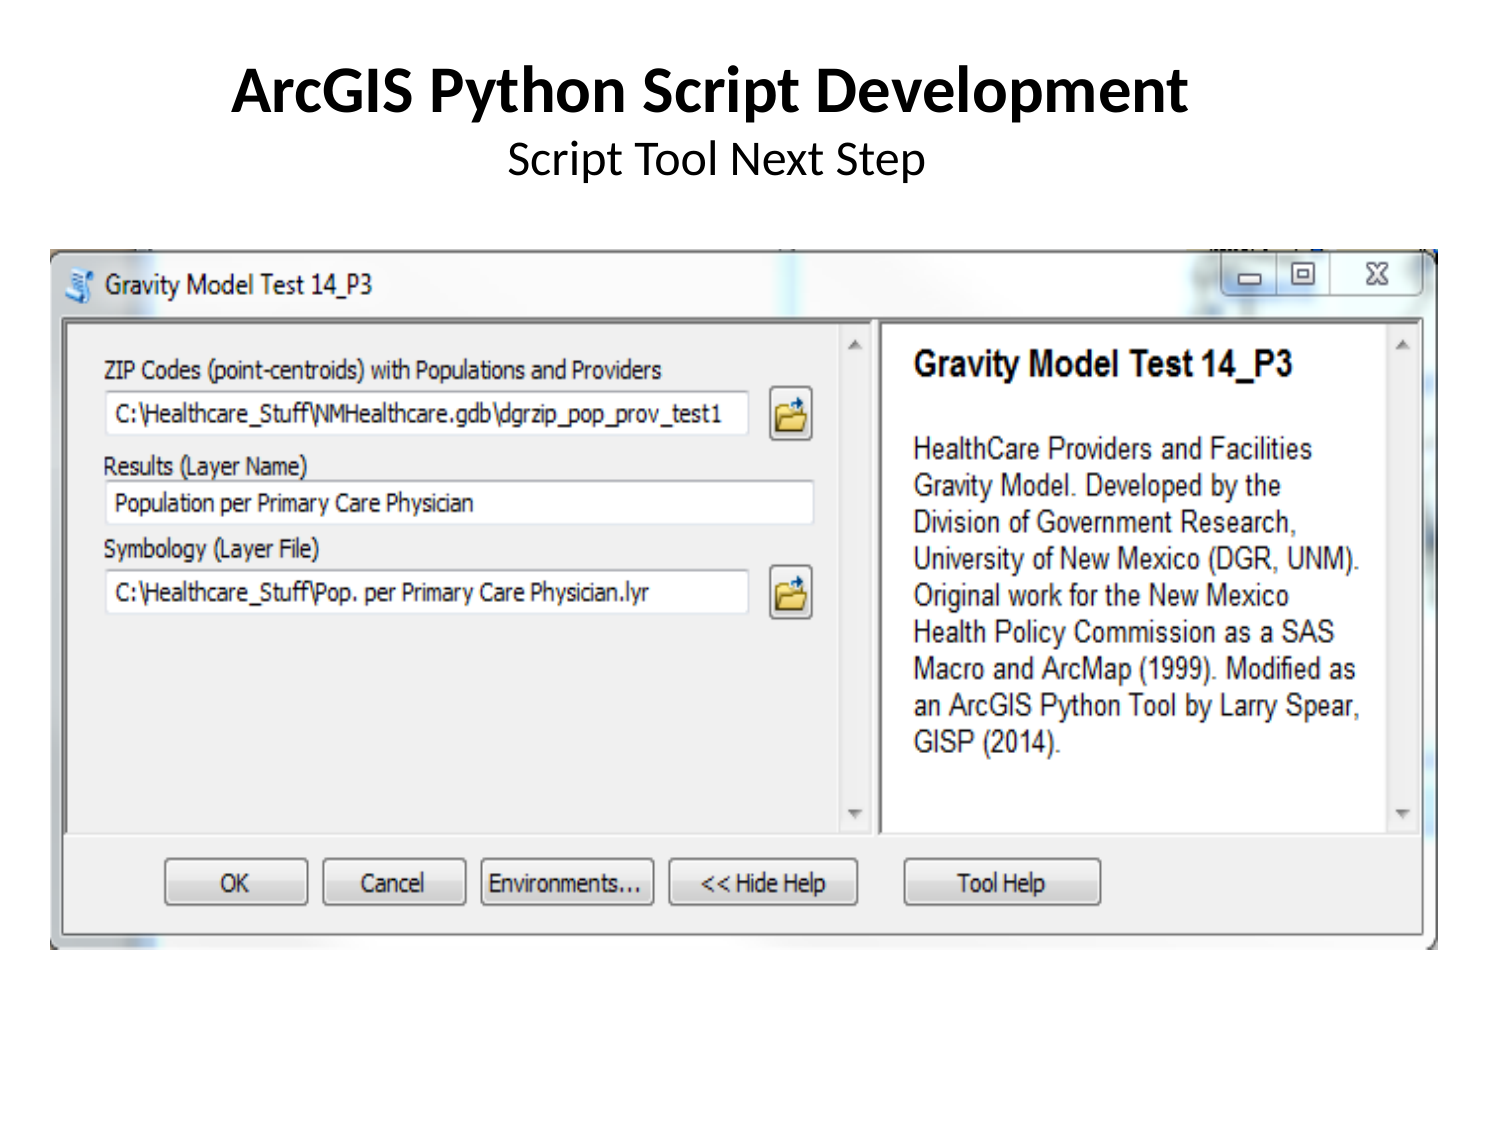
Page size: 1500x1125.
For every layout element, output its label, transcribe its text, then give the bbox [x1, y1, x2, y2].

text_box ArcGIS Python Script Development Script Tool Next Step [216, 38, 1206, 194]
picture [49, 249, 1438, 951]
